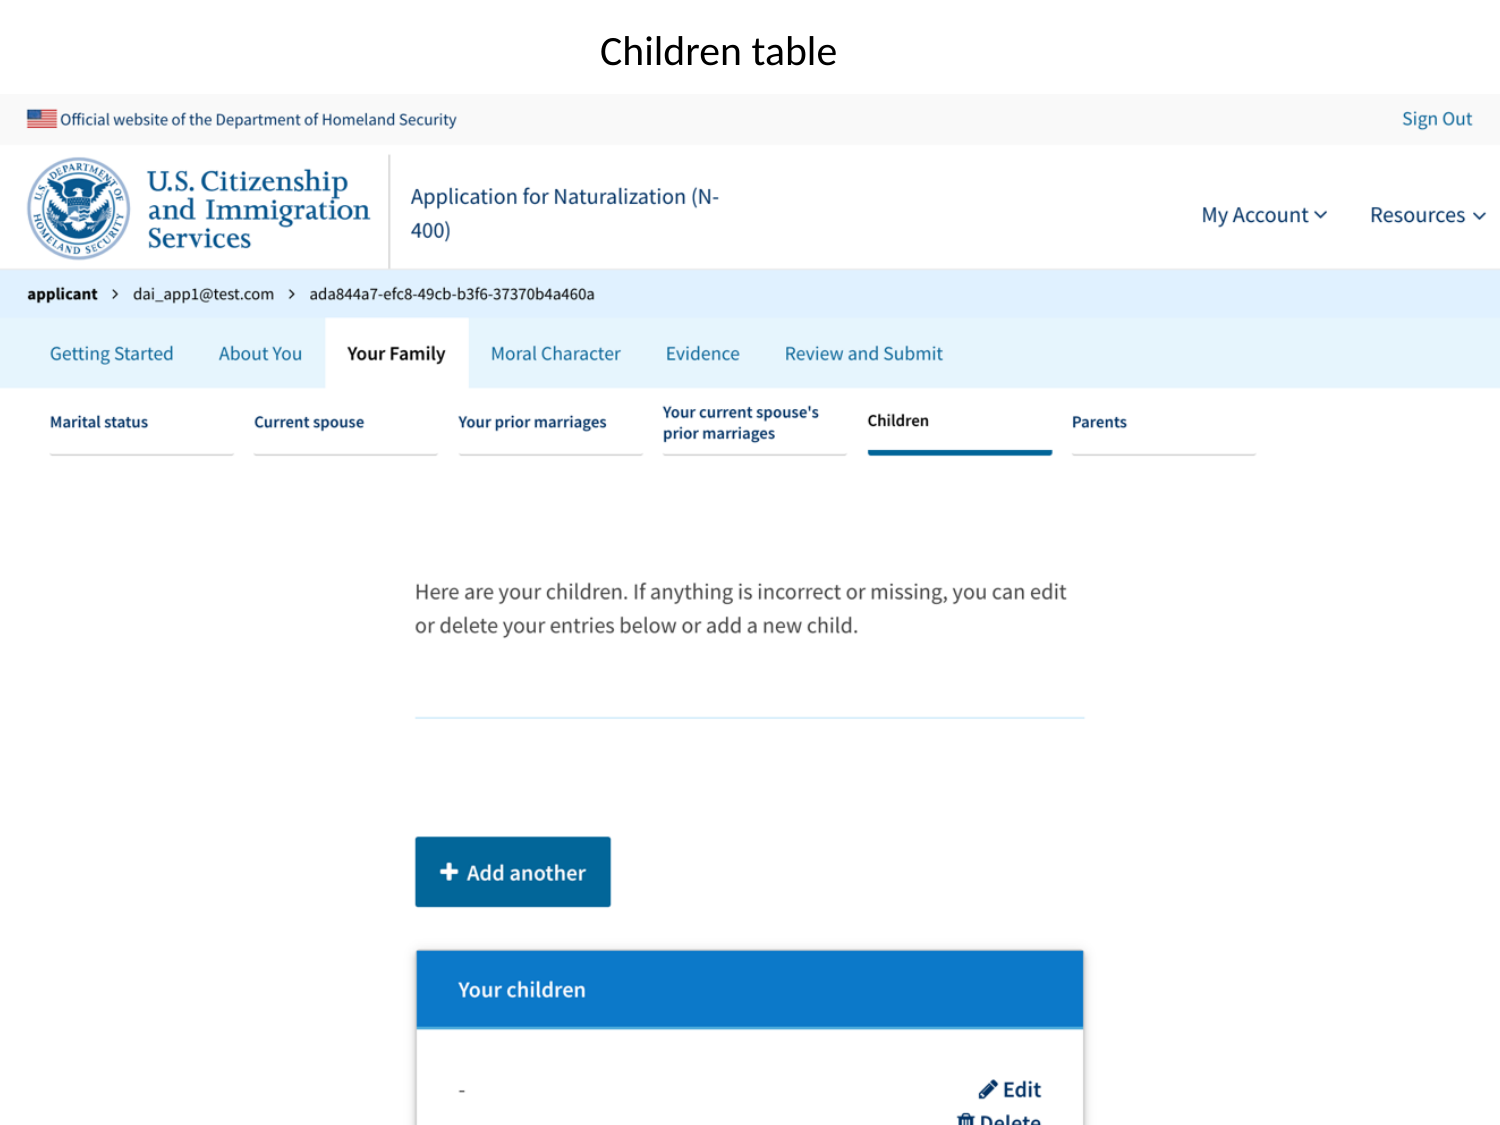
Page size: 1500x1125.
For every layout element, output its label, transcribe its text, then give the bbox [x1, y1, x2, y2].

title Children table [162, 4, 1275, 90]
picture [0, 93, 1500, 1125]
